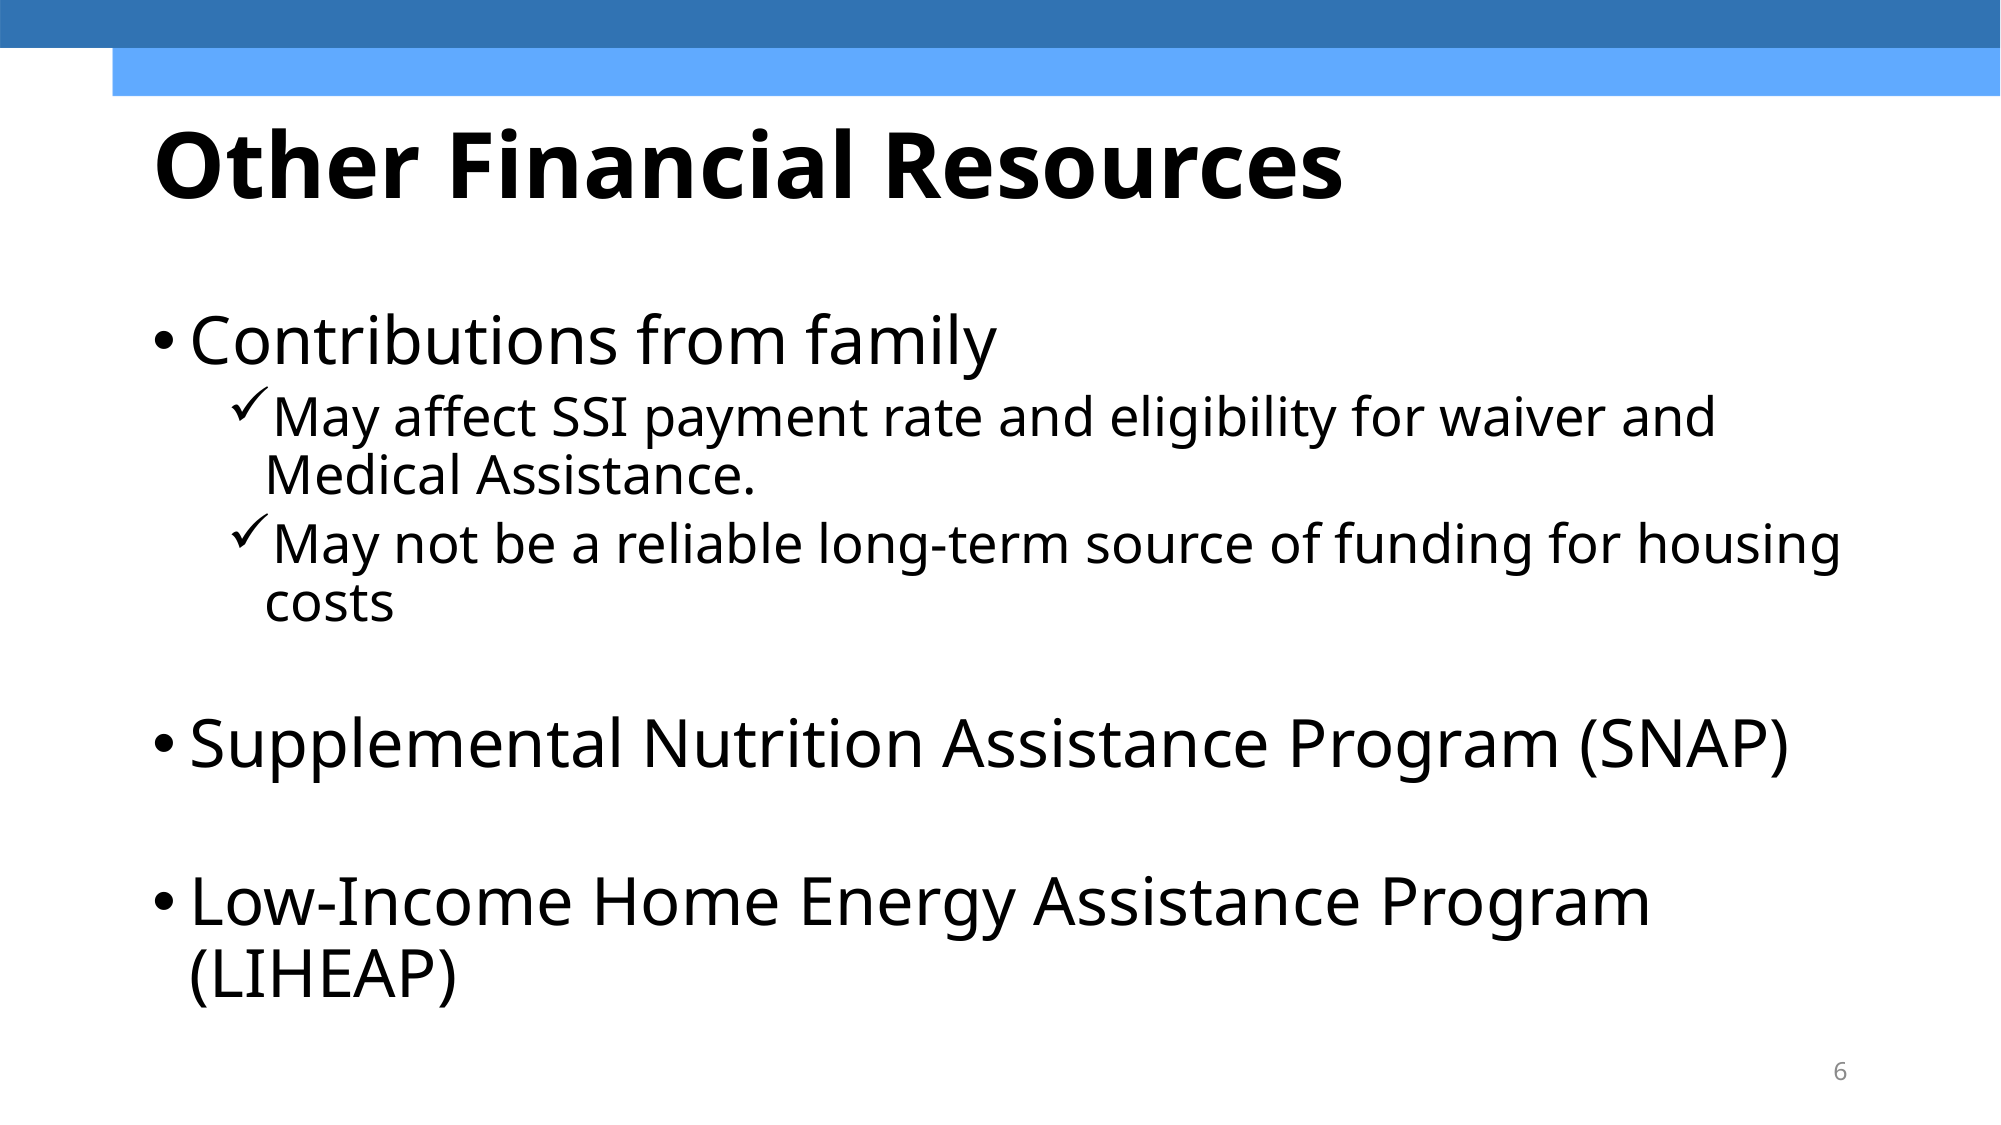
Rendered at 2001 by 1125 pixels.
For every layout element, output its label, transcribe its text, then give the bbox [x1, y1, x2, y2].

slide_number 6 [1412, 1042, 1863, 1103]
picture [0, 0, 2001, 1125]
title Other Financial Resources [137, 59, 1863, 278]
list Contributions from family May affect SSI payment rate and eligibility for waiver and Medical Assistance. May not be a reliable long-term source of funding for housing costs Supplemental Nutrition Assistance Program (SNAP) Low-Income Home Energy Assistance Program (LIHEAP) [137, 299, 1863, 1014]
